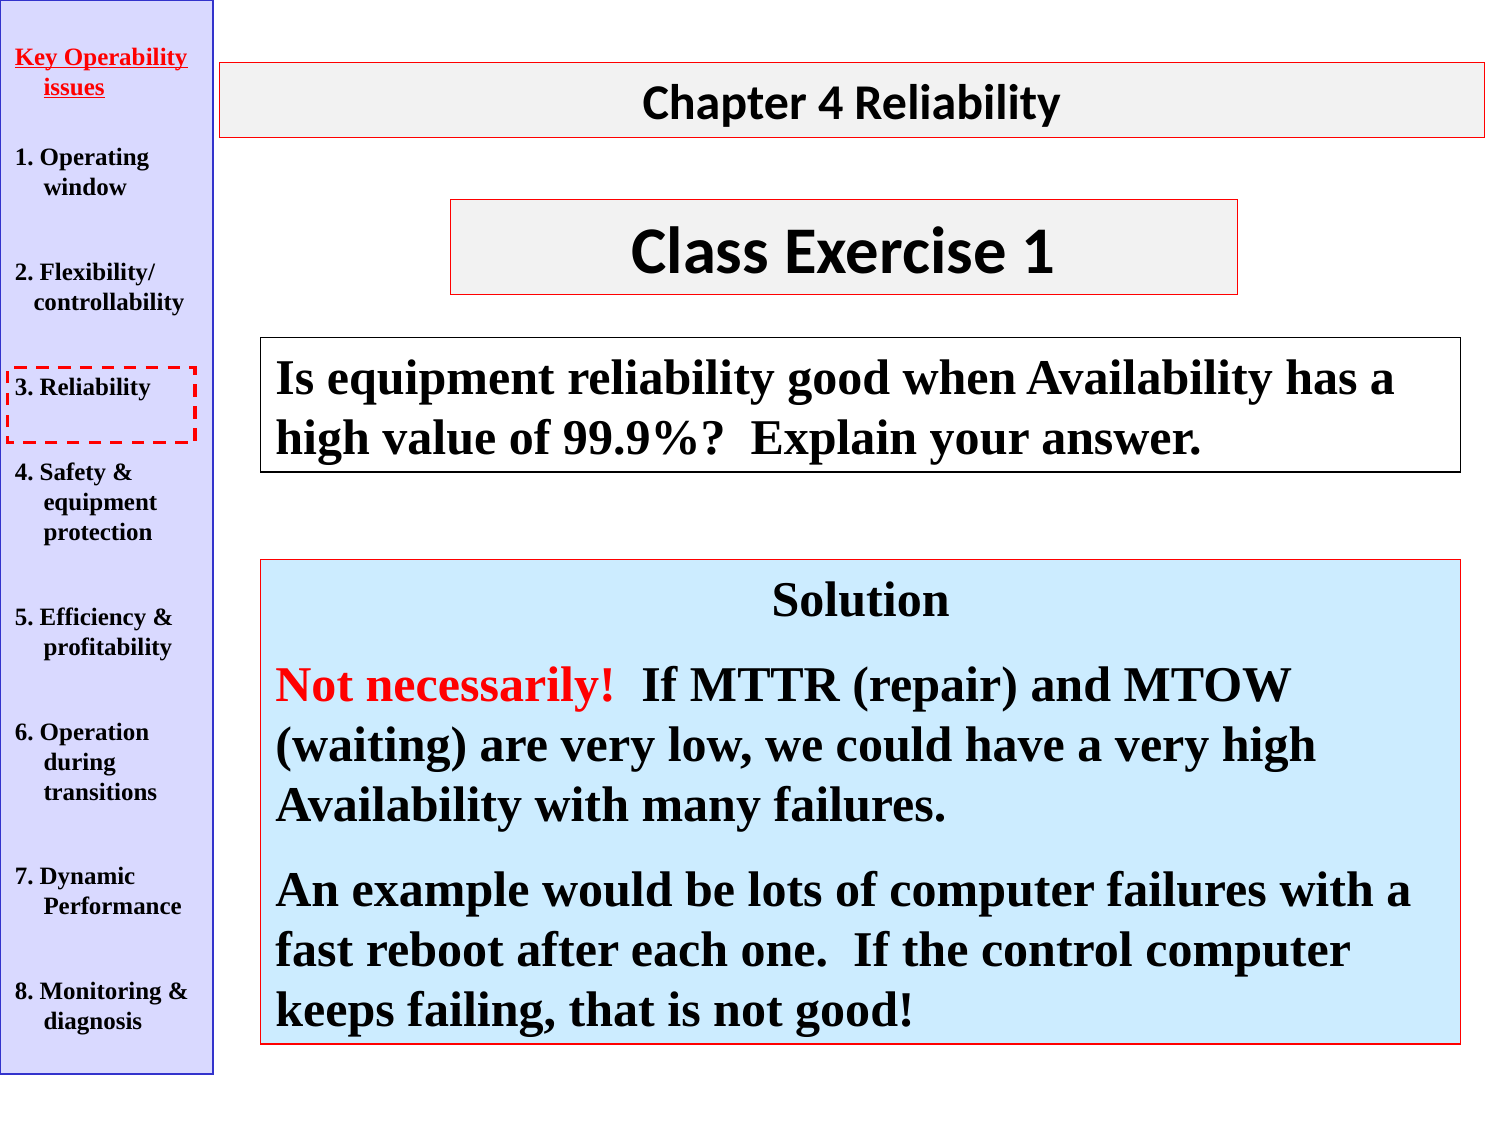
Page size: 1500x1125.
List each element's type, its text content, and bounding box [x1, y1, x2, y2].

text_box Chapter 4 Reliability [219, 62, 1485, 138]
text_box Is equipment reliability good when Availability has a high value of 99.9%? Explain your answer. [260, 337, 1461, 473]
text_box Class Exercise 1 [450, 199, 1238, 295]
text_box Solution Not necessarily! If MTTR (repair) and MTOW (waiting) are very low, we could have a very high Availability with many failures. An example would be lots of computer failures with a fast reboot after each one. If the control computer keeps failing, that is not good! [260, 559, 1461, 1045]
text_box [7, 367, 196, 443]
text_box Key Operability issues 1. Operating window 2. Flexibility/ controllability 3. Reliability 4. Safety & equipment protection 5. Efficiency & profitability 6. Operation during transitions 7. Dynamic Performance 8. Monitoring & diagnosis [0, 0, 213, 1074]
